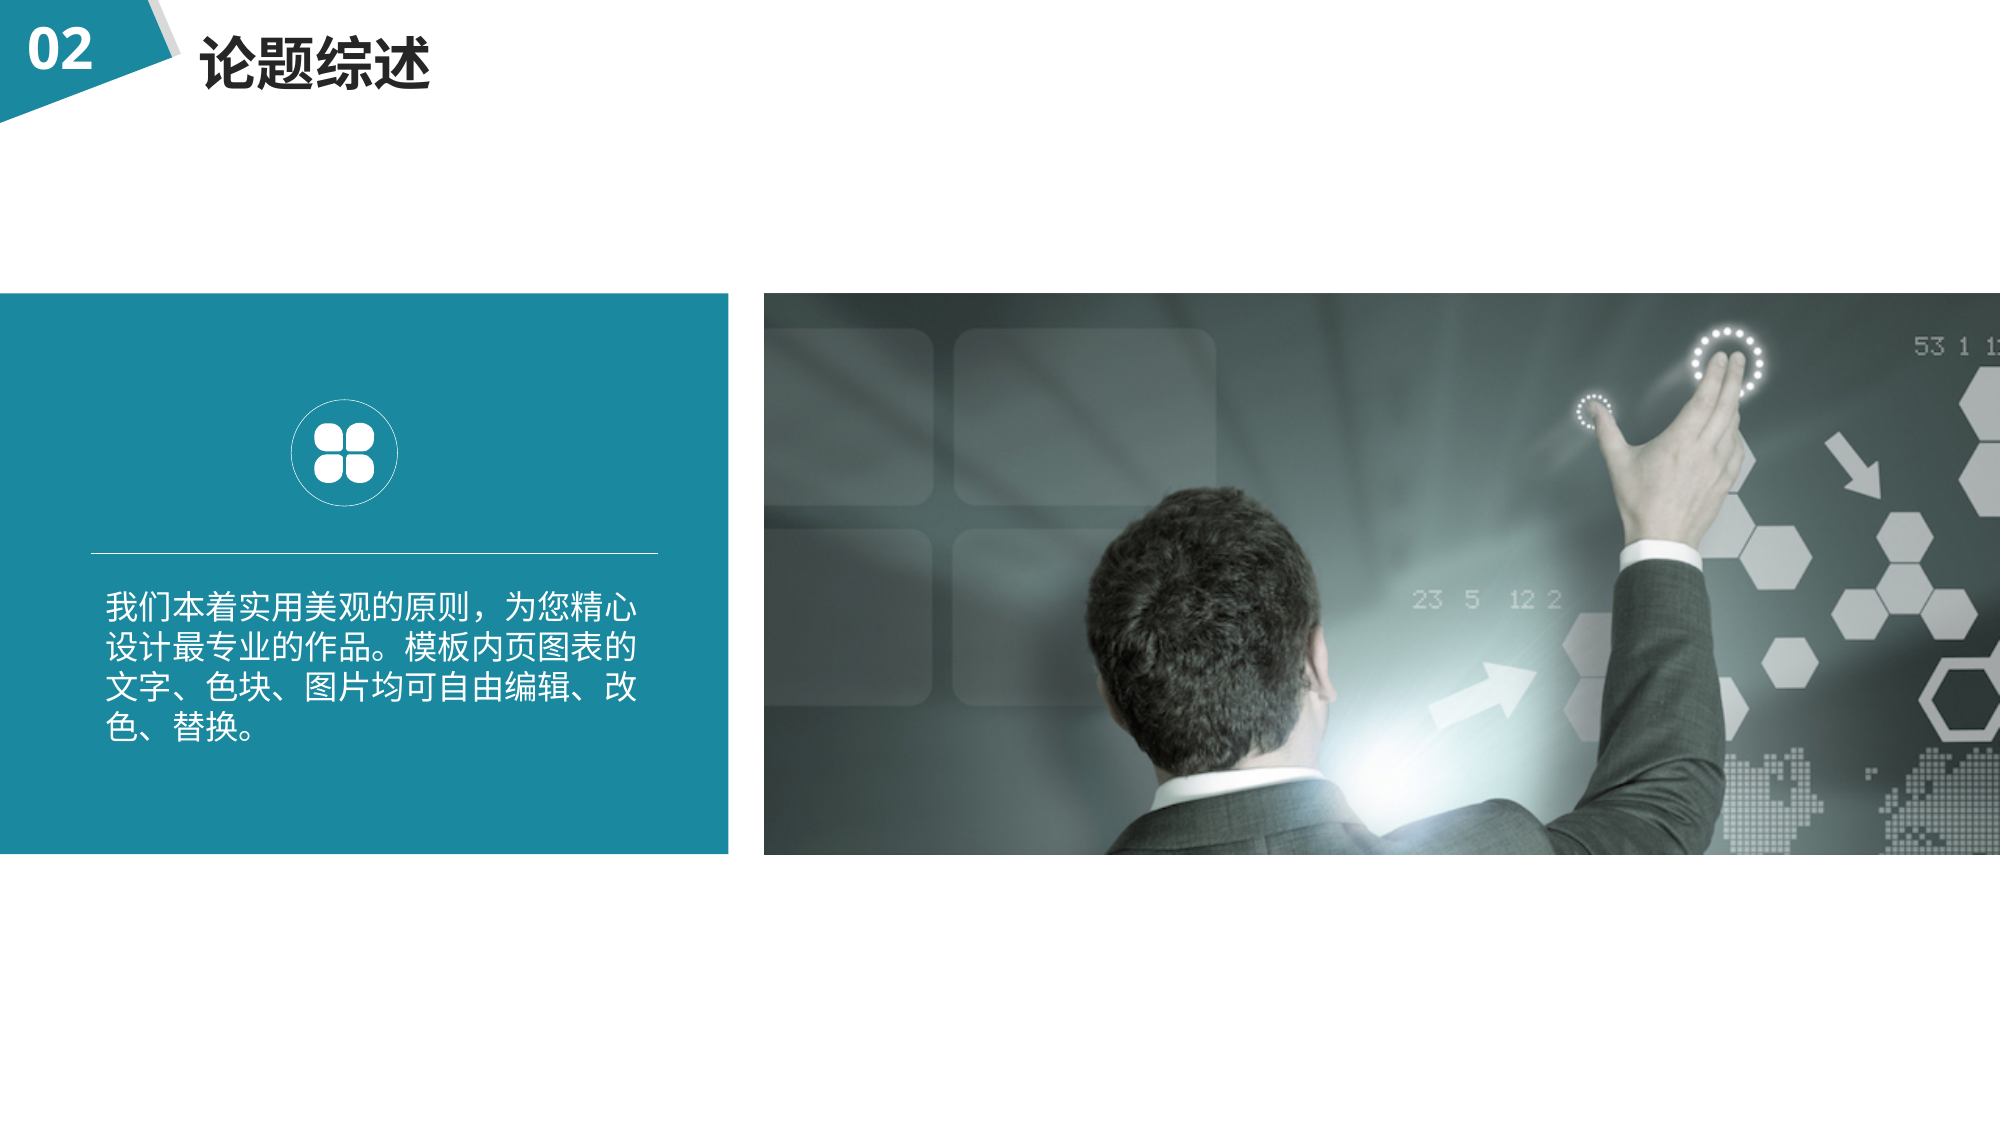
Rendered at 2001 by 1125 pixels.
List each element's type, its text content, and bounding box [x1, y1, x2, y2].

text_box 论题综述 [183, 20, 647, 105]
picture [764, 293, 2000, 855]
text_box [291, 399, 398, 507]
text_box 我们本着实用美观的原则，为您精心设计最专业的作品。模板内页图表的文字、色块、图片均可自由编辑、改色、替换。 [90, 578, 658, 754]
text_box [0, 292, 729, 855]
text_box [0, 0, 181, 123]
